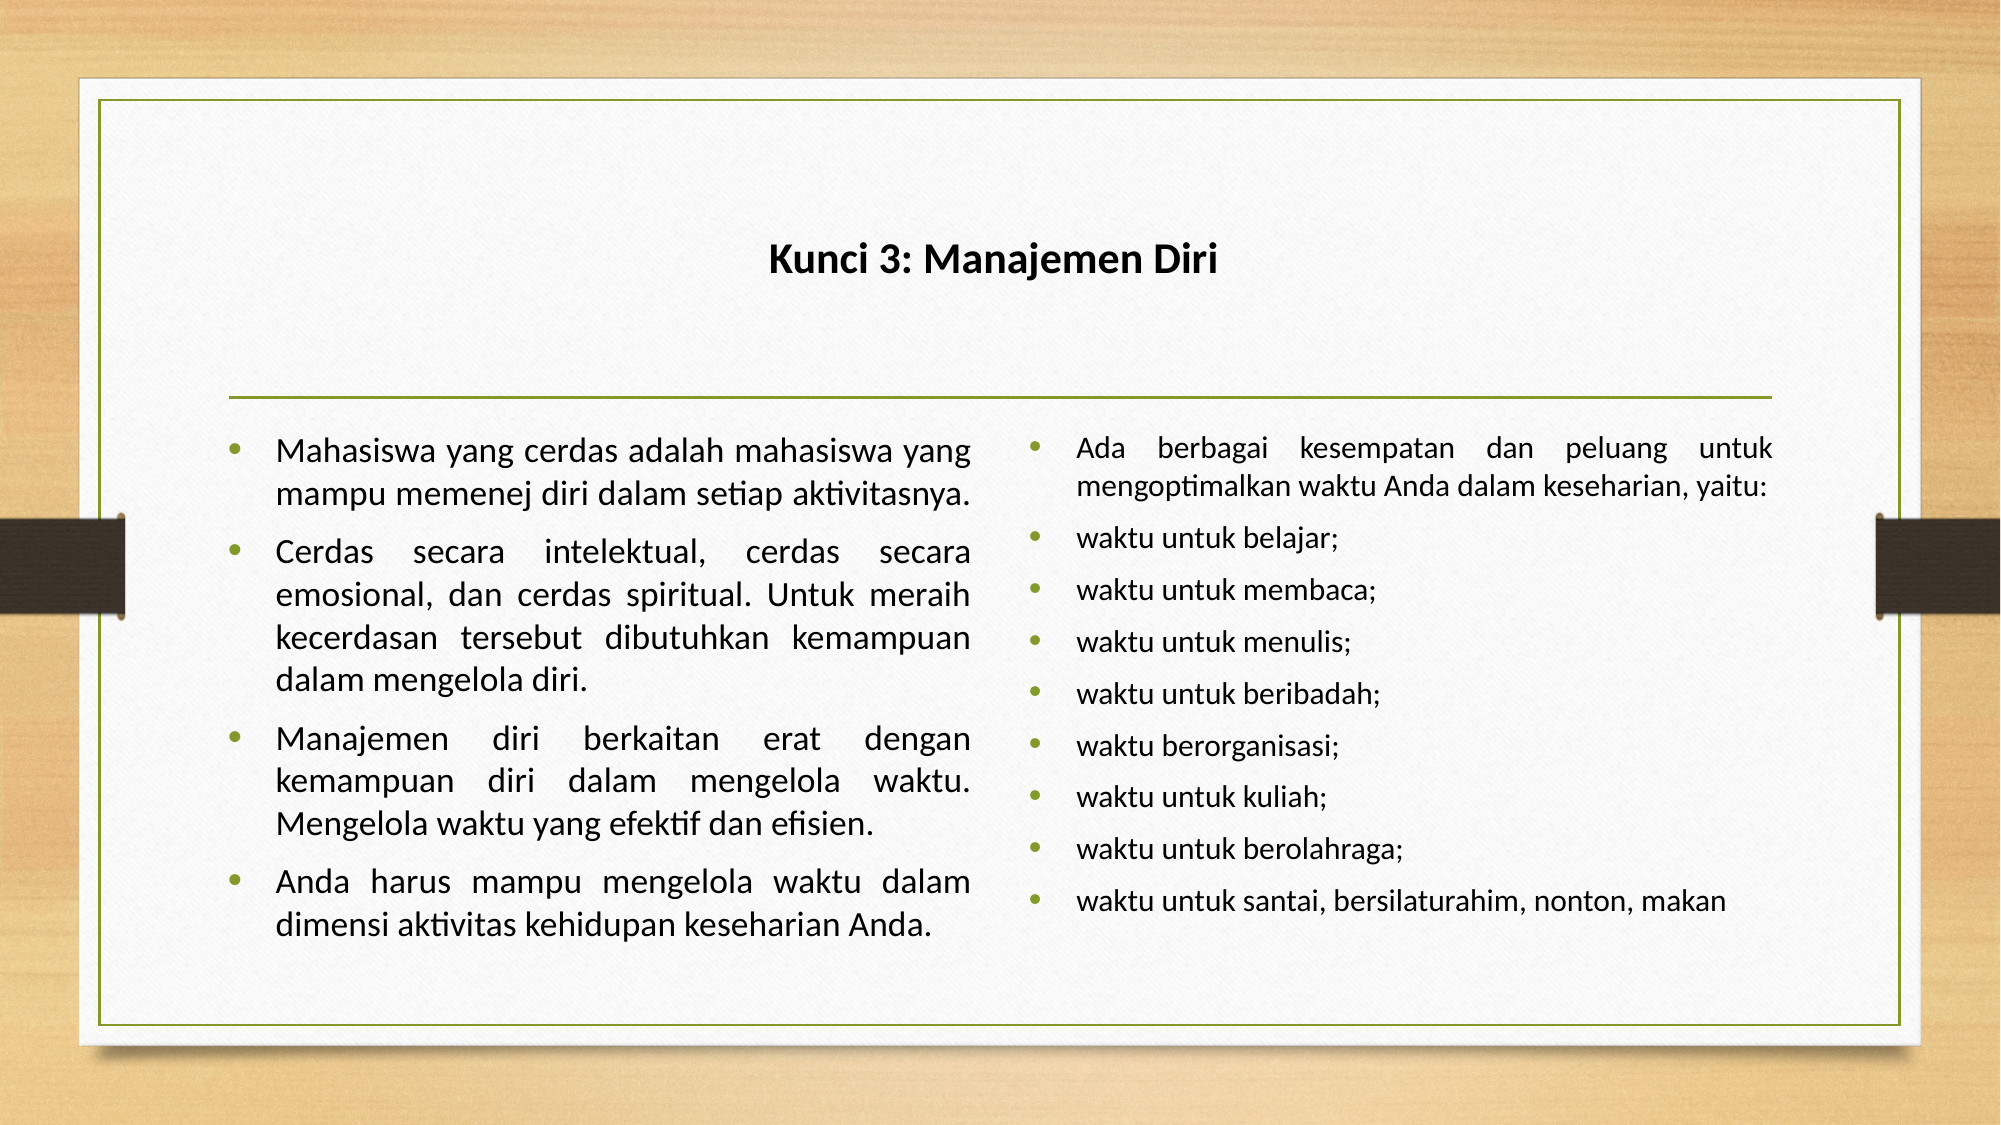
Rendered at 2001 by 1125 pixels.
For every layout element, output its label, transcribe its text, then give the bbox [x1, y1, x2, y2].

picture [0, 0, 2001, 1125]
title Kunci 3: Manajemen Diri [212, 161, 1788, 344]
list Ada berbagai kesempatan dan peluang untuk mengoptimalkan waktu Anda dalam keseharian, yaitu: waktu untuk belajar; waktu untuk membaca; waktu untuk menulis; waktu untuk beribadah; waktu berorganisasi; waktu untuk kuliah; waktu untuk berolahraga; waktu untuk santai, bersilaturahim, nonton, makan [1013, 420, 1788, 963]
list Mahasiswa yang cerdas adalah mahasiswa yang mampu memenej diri dalam setiap aktivitasnya. Cerdas secara intelektual, cerdas secara emosional, dan cerdas spiritual. Untuk meraih kecerdasan tersebut dibutuhkan kemampuan dalam mengelola diri. Manajemen diri berkaitan erat dengan kemampuan diri dalam mengelola waktu. Mengelola waktu yang efektif dan efisien. Anda harus mampu mengelola waktu dalam dimensi aktivitas kehidupan keseharian Anda. [213, 420, 987, 963]
